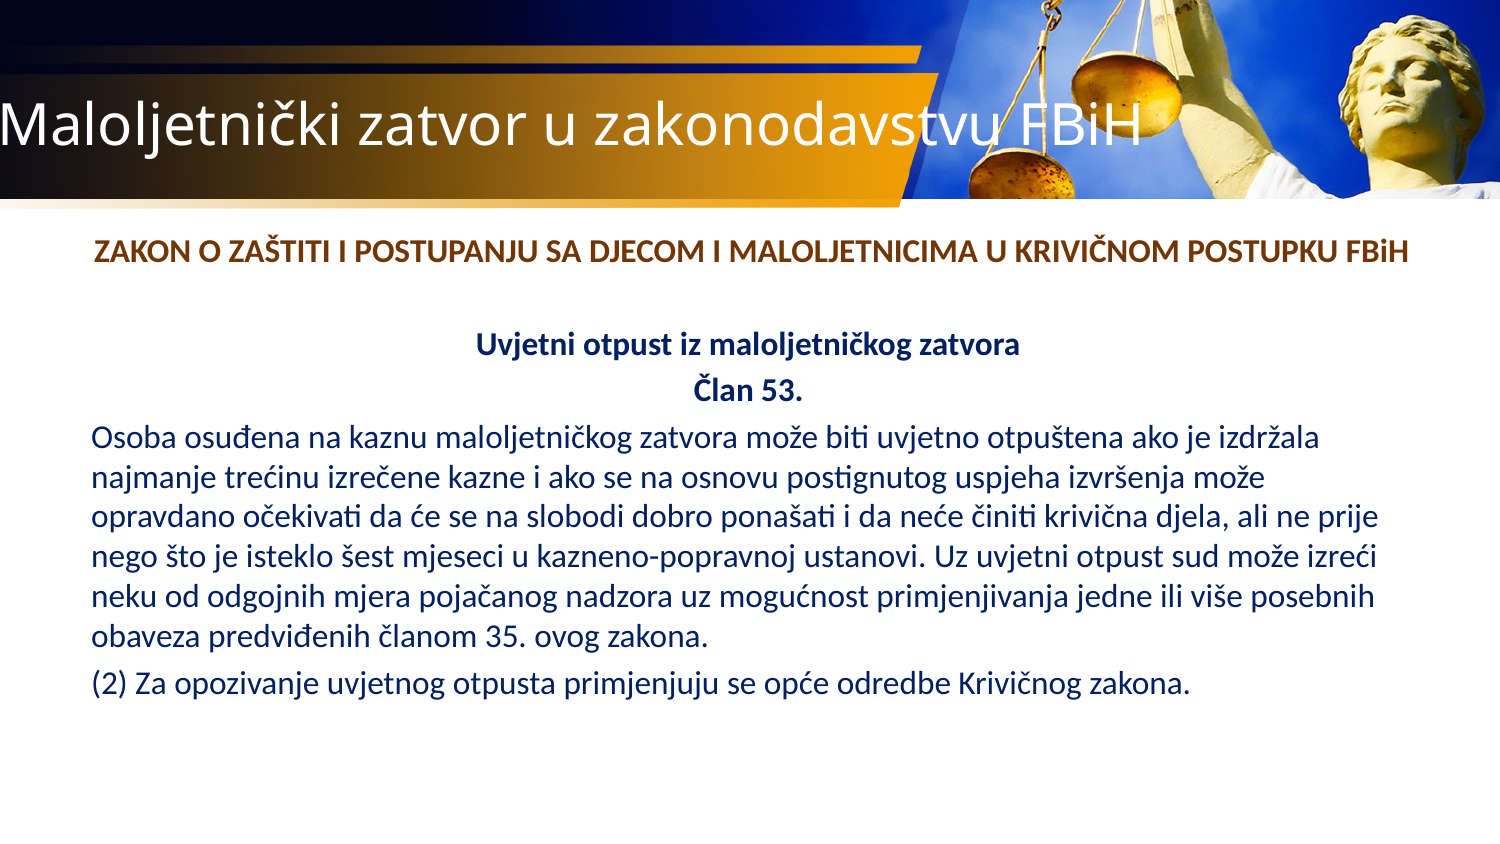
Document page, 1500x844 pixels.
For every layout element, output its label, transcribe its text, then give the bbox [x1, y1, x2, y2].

picture [0, 0, 1500, 844]
title Maloljetnički zatvor u zakonodavstvu FBiH [0, 59, 1338, 186]
list ZAKON O ZAŠTITI I POSTUPANJU SA DJECOM I MALOLJETNICIMA U KRIVIČNOM POSTUPKU FBiH Uvjetni otpust iz maloljetničkog zatvora Član 53. Osoba osuđena na kaznu maloljetničkog zatvora može biti uvjetno otpuštena ako je izdržala najmanje trećinu izrečene kazne i ako se na osnovu postignutog uspjeha izvršenja može opravdano očekivati da će se na slobodi dobro ponašati i da neće činiti krivična djela, ali ne prije nego što je isteklo šest mjeseci u kazneno-popravnoj ustanovi. Uz uvjetni otpust sud može izreći neku od odgojnih mjera pojačanog nadzora uz mogućnost primjenjivanja jedne ili više posebnih obaveza predviđenih članom 35. ovog zakona. (2) Za opozivanje uvjetnog otpusta primjenjuju se opće odredbe Krivičnog zakona. [76, 221, 1429, 784]
